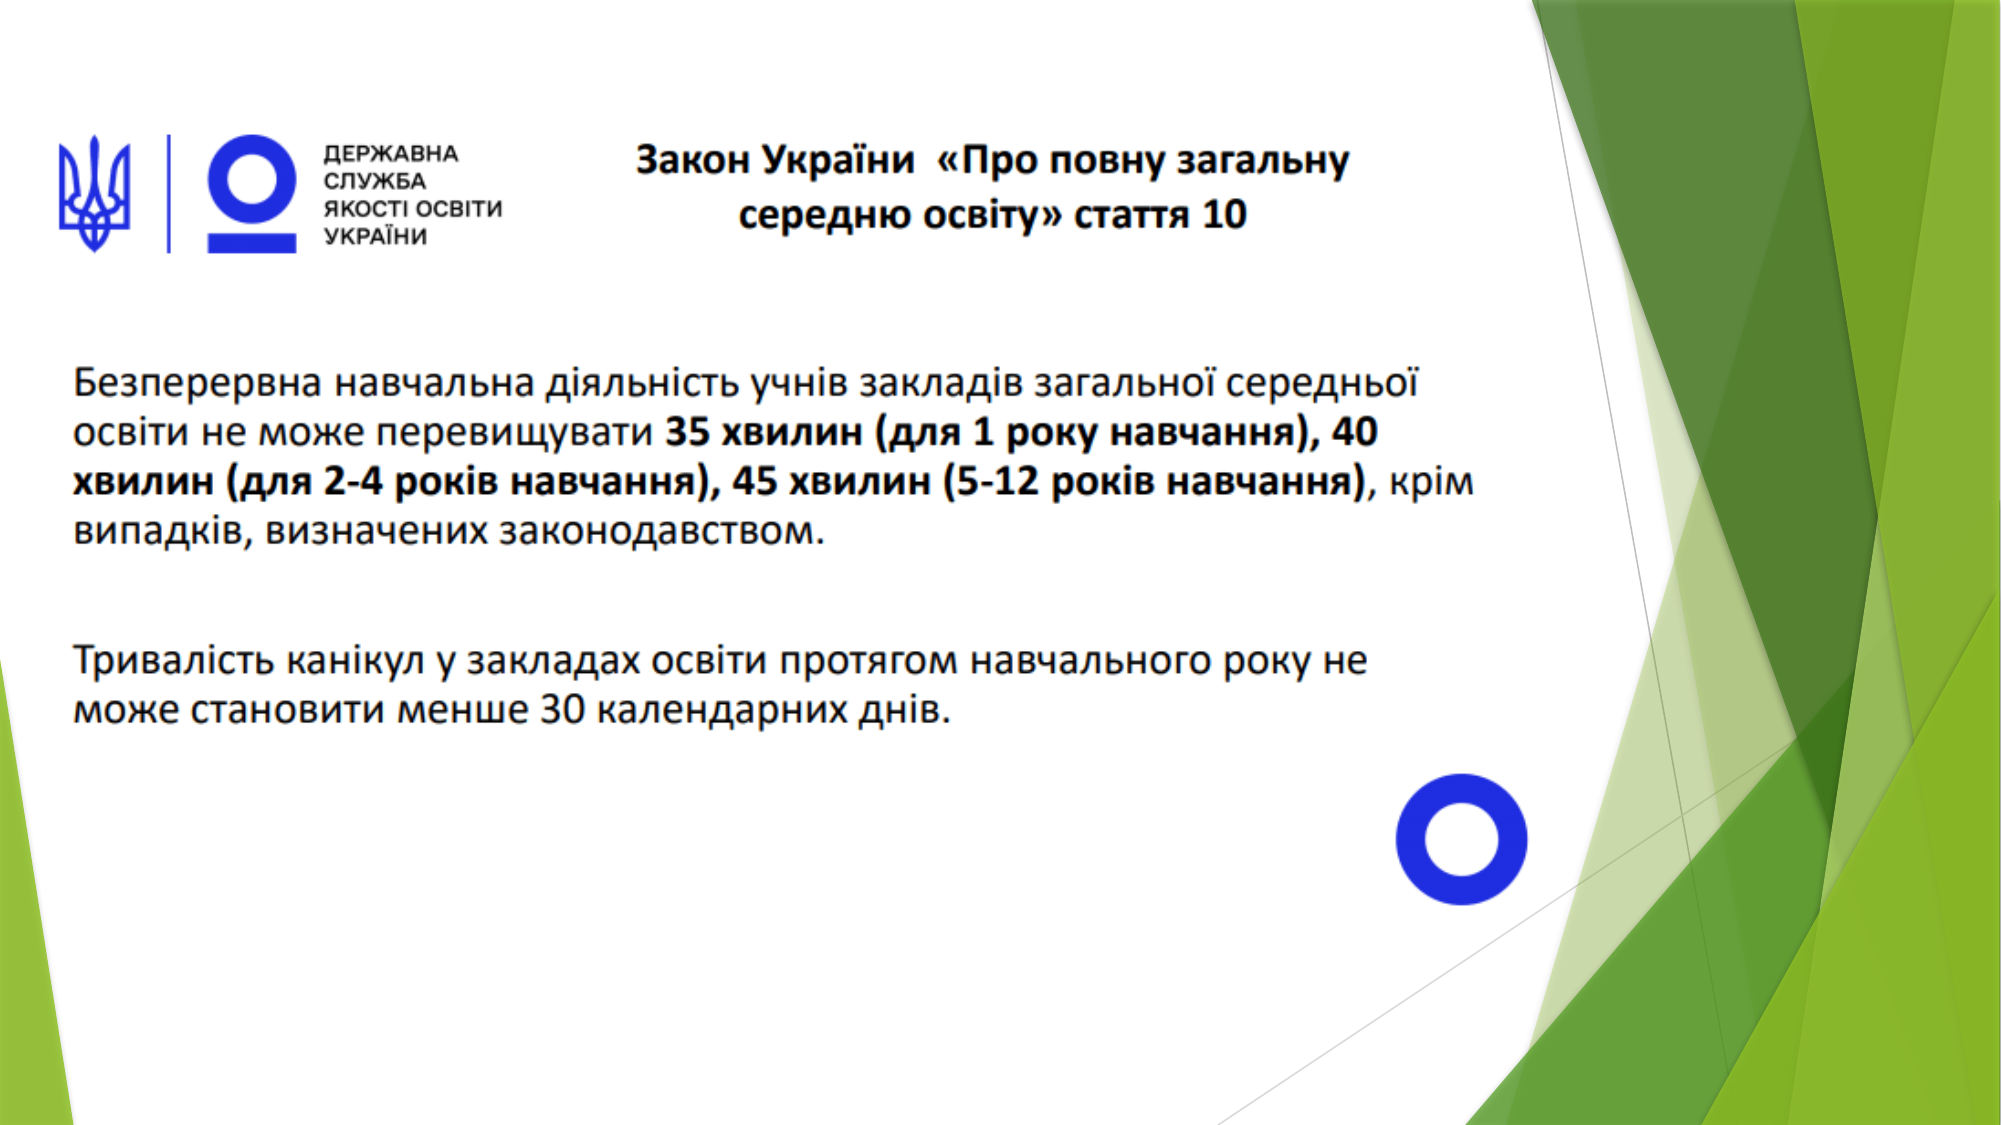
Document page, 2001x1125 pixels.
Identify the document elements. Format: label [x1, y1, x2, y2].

picture [44, 103, 1535, 914]
